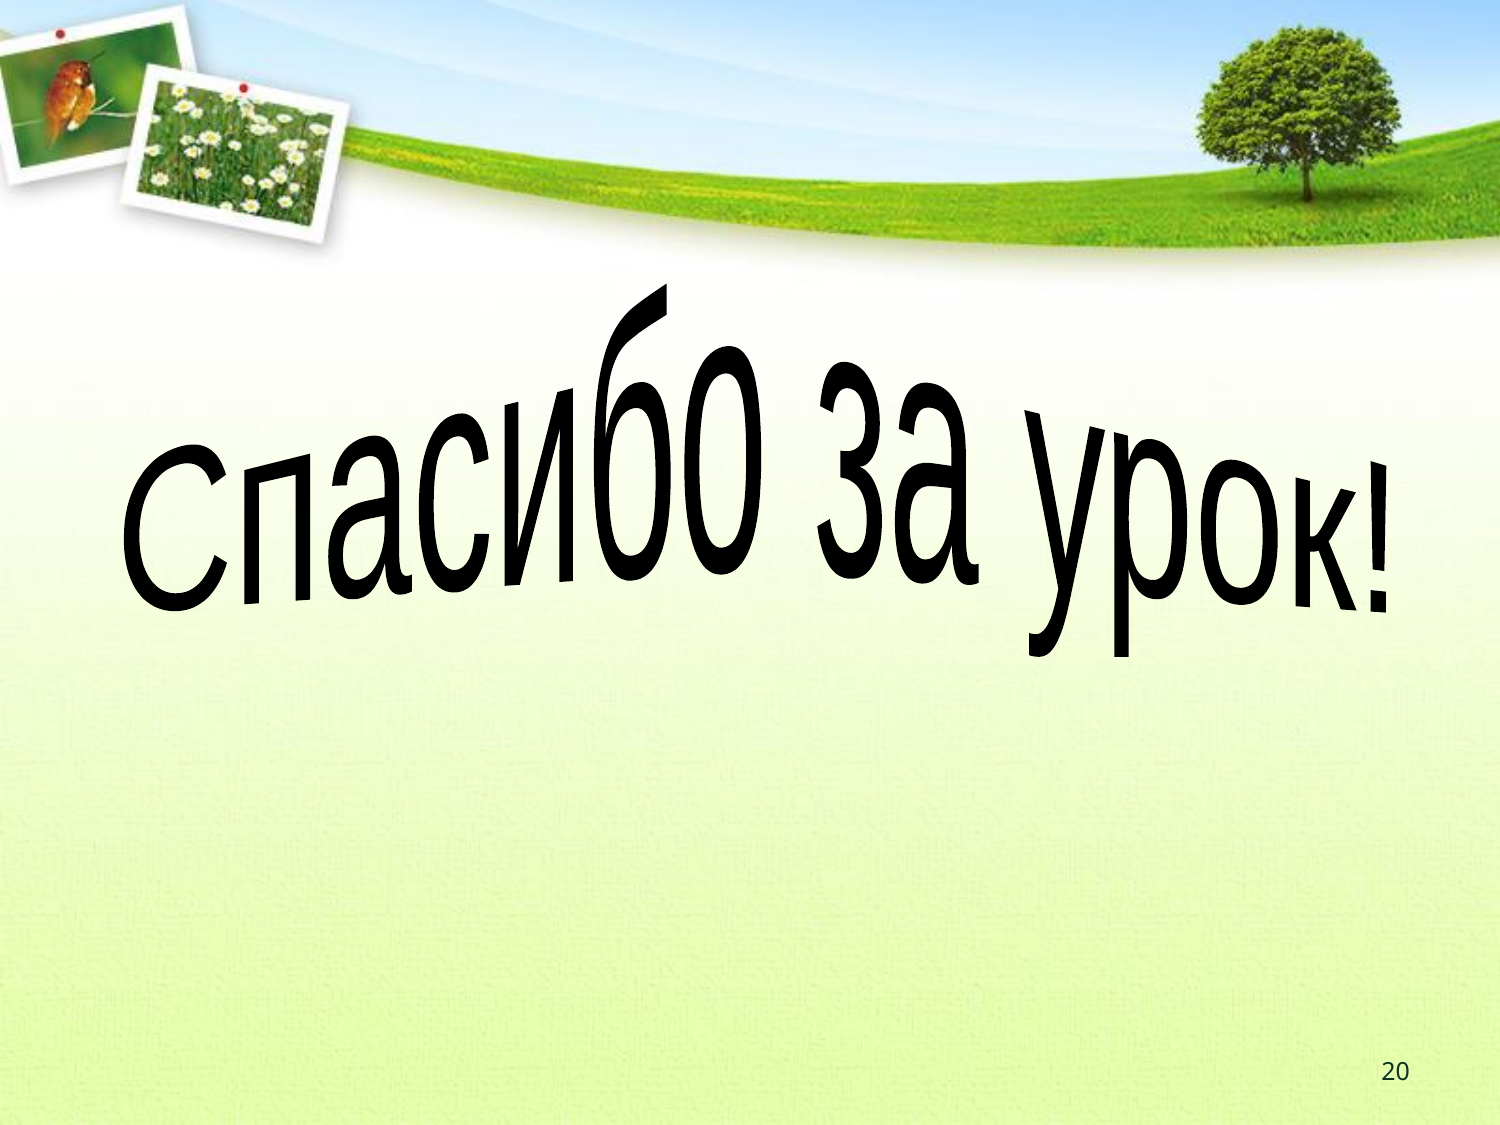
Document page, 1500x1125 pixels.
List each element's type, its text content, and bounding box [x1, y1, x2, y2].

picture [0, 0, 1500, 1125]
slide_number 20 [1074, 1042, 1425, 1103]
